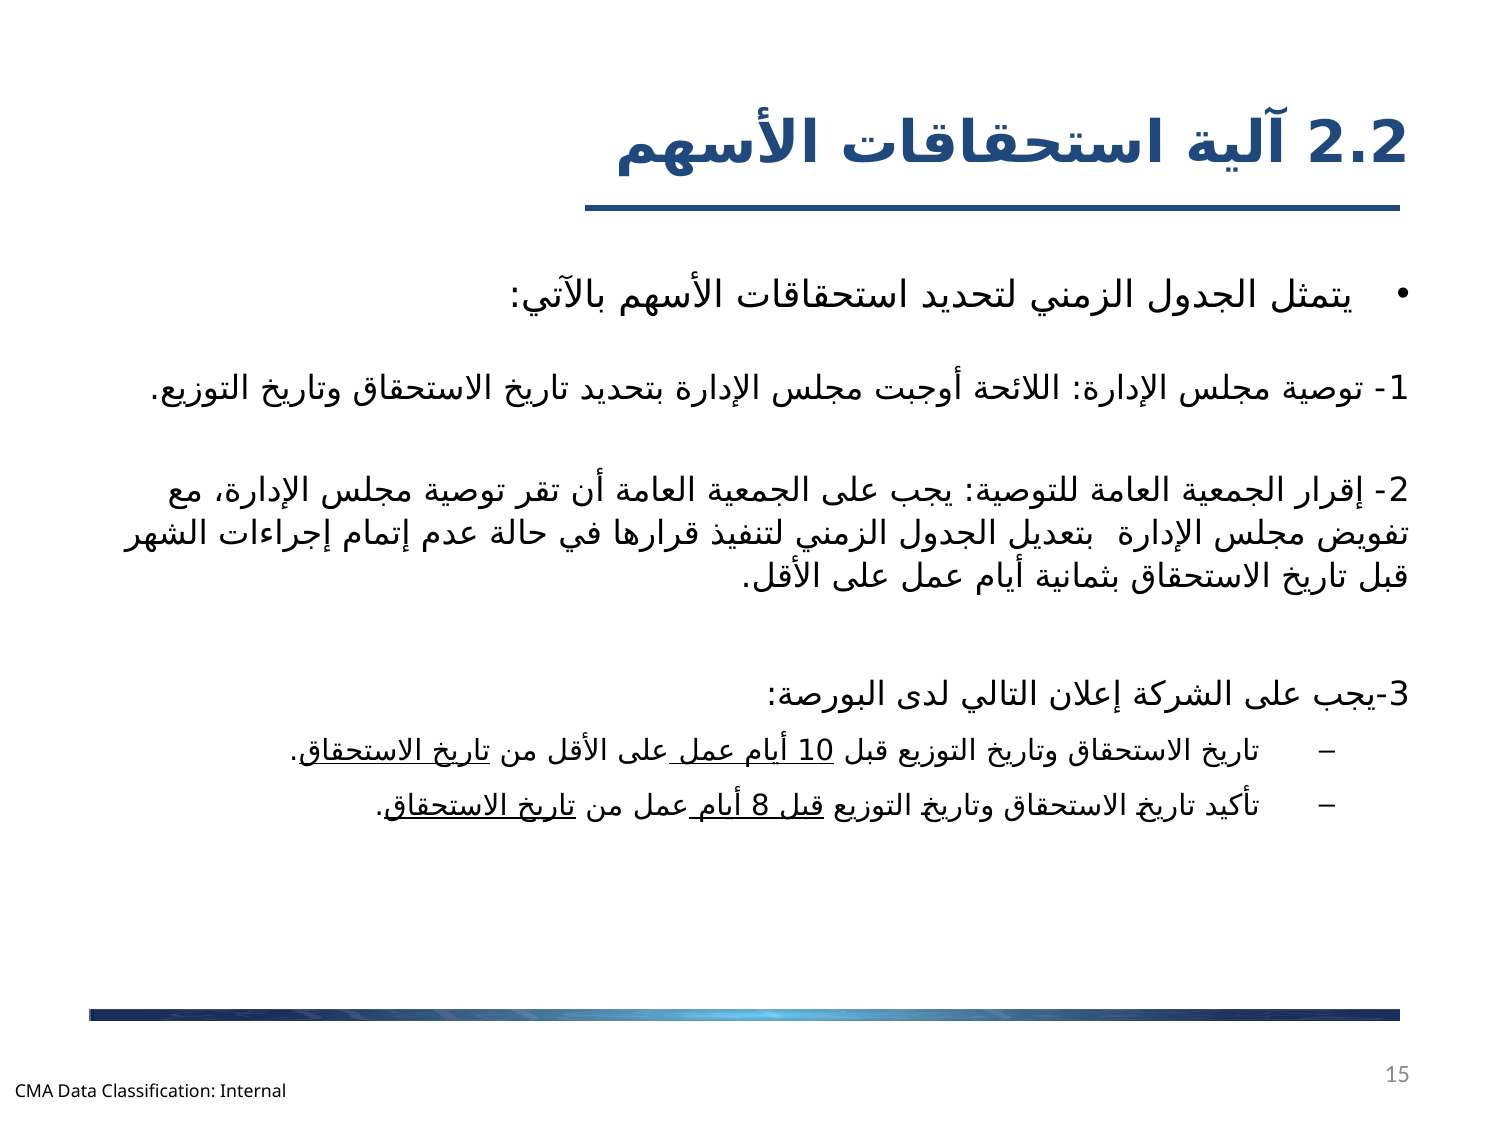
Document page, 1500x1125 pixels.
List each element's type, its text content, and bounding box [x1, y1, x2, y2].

slide_number 15 [1074, 1042, 1425, 1103]
title 2.2 آلية استحقاقات الأسهم [460, 45, 1425, 233]
list يتمثل الجدول الزمني لتحديد استحقاقات الأسهم بالآتي: 1- توصية مجلس الإدارة: اللائحة أوجبت مجلس الإدارة بتحديد تاريخ الاستحقاق وتاريخ التوزيع. 2- إقرار الجمعية العامة للتوصية: يجب على الجمعية العامة أن تقر توصية مجلس الإدارة، مع تفويض مجلس الإدارة بتعديل الجدول الزمني لتنفيذ قرارها في حالة عدم إتمام إجراءات الشهر قبل تاريخ الاستحقاق بثمانية أيام عمل على الأقل. 3-يجب على الشركة إعلان التالي لدى البورصة: تاريخ الاستحقاق وتاريخ التوزيع قبل 10 أيام عمل على الأقل من تاريخ الاستحقاق. تأكيد تاريخ الاستحقاق وتاريخ التوزيع قبل 8 أيام عمل من تاريخ الاستحقاق. [75, 262, 1425, 1005]
picture [87, 1009, 1401, 1021]
